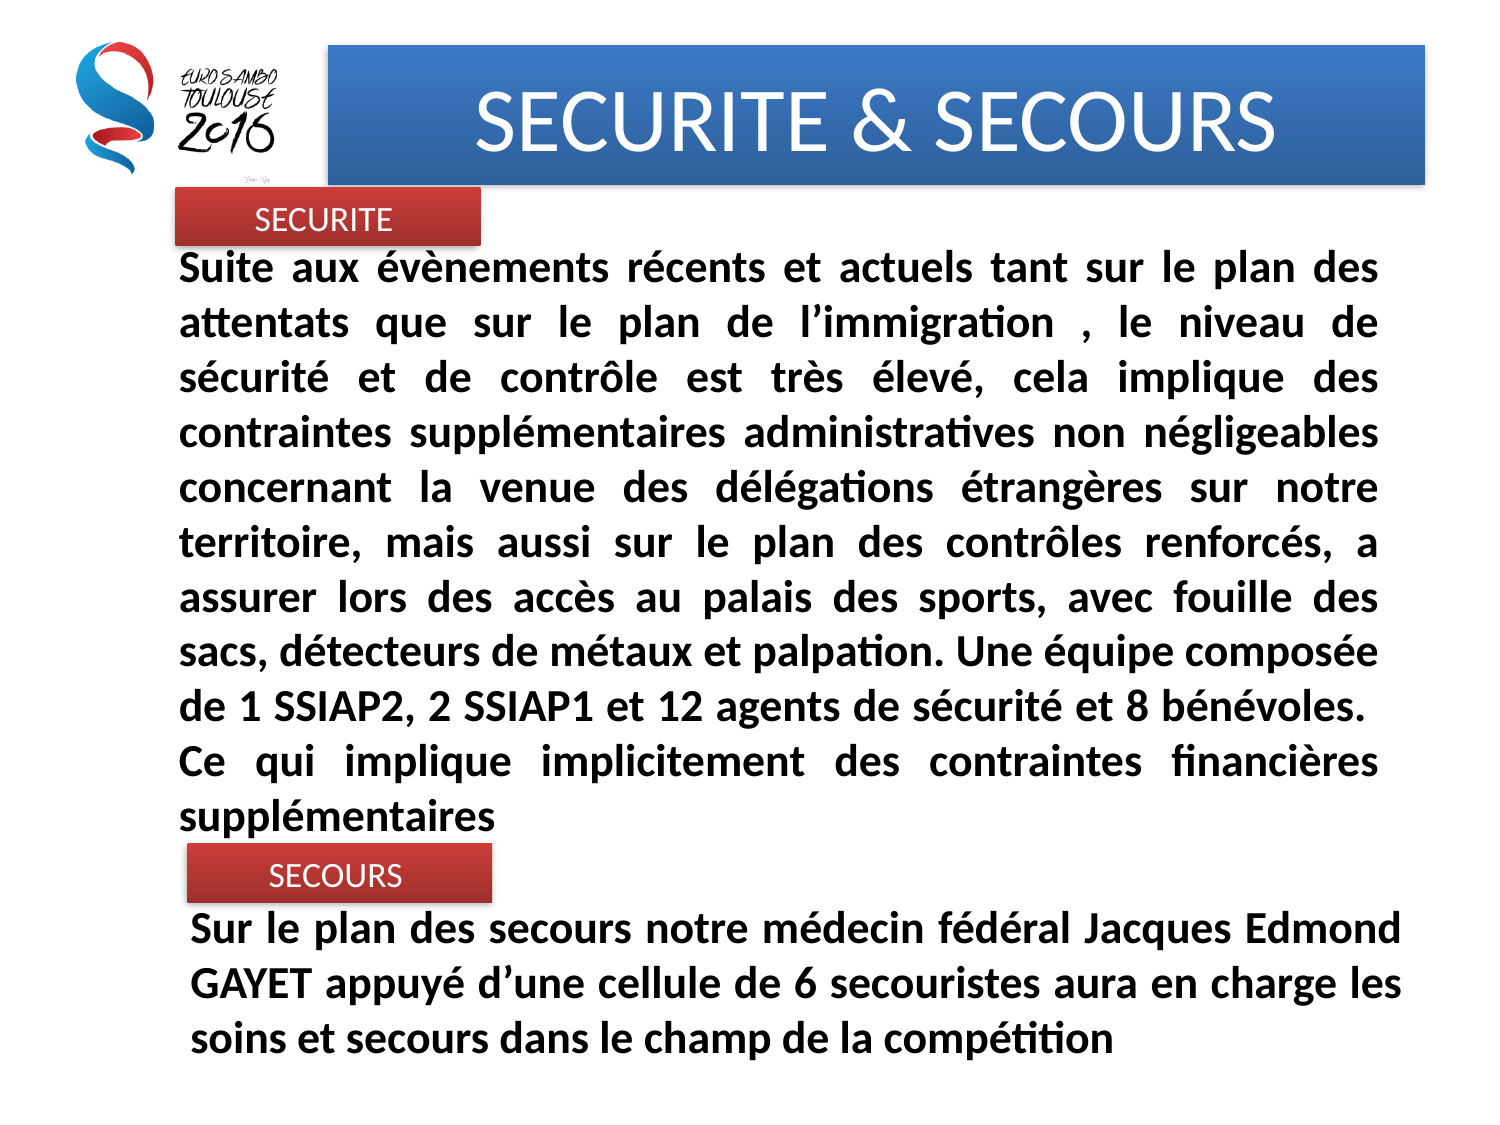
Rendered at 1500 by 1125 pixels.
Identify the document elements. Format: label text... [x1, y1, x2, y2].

text_box Suite aux évènements récents et actuels tant sur le plan des attentats que sur le plan de l’immigration , le niveau de sécurité et de contrôle est très élevé, cela implique des contraintes supplémentaires administratives non négligeables concernant la venue des délégations étrangères sur notre territoire, mais aussi sur le plan des contrôles renforcés, a assurer lors des accès au palais des sports, avec fouille des sacs, détecteurs de métaux et palpation. Une équipe composée de 1 SSIAP2, 2 SSIAP1 et 12 agents de sécurité et 8 bénévoles. Ce qui implique implicitement des contraintes financières supplémentaires [163, 228, 1395, 849]
text_box Sur le plan des secours notre médecin fédéral Jacques Edmond GAYET appuyé d’une cellule de 6 secouristes aura en charge les soins et secours dans le champ de la compétition [175, 890, 1418, 1071]
text_box SECOURS [187, 843, 493, 903]
text_box SECURITE [175, 187, 481, 246]
title SECURITE & SECOURS [328, 45, 1425, 185]
picture [76, 42, 277, 185]
